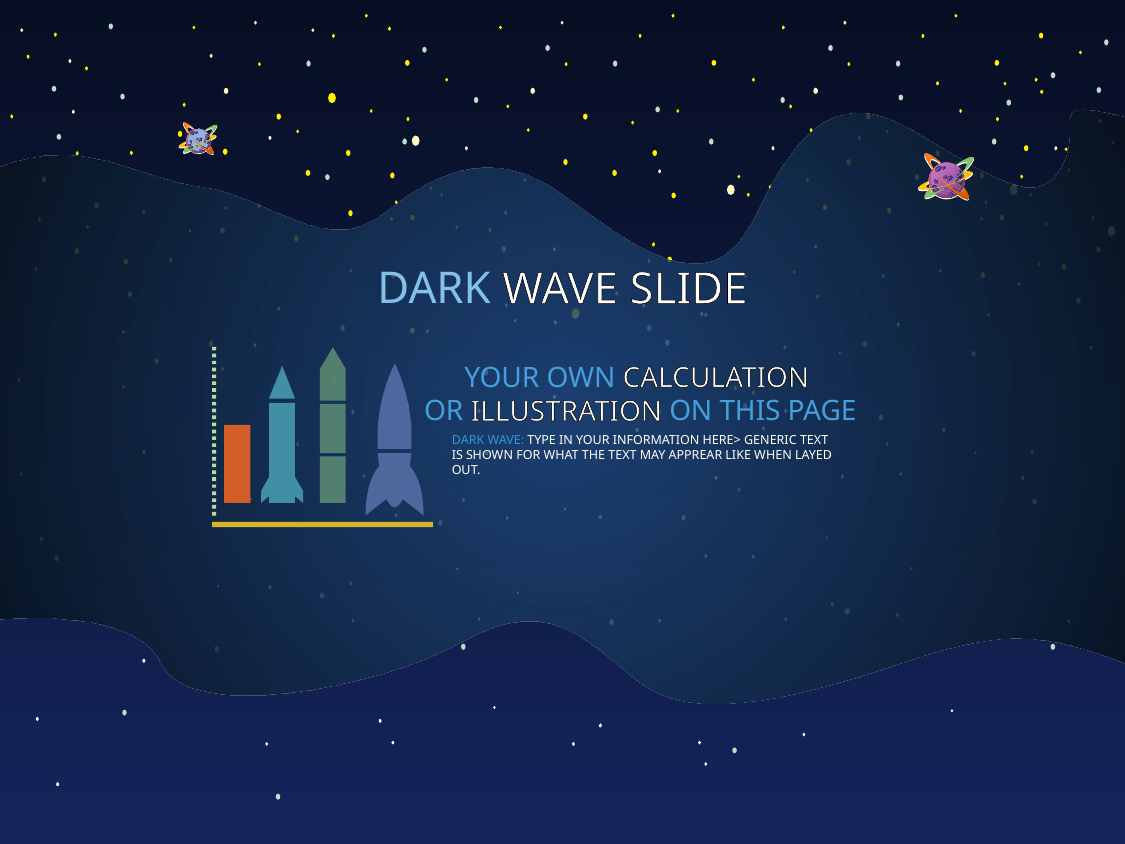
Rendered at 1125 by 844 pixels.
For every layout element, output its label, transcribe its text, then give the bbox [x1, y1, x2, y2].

text_box DARK WAVE SLIDE [290, 243, 835, 329]
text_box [177, 120, 219, 158]
text_box YOUR OWN CALCULATION OR ILLUSTRATION ON THIS PAGE [438, 368, 946, 417]
text_box DARK WAVE: TYPE IN YOUR INFORMATION HERE> GENERIC TEXT IS SHOWN FOR WHAT THE TEXT MAY APPREAR LIKE WHEN LAYED OUT. [440, 406, 848, 504]
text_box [916, 150, 976, 205]
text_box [211, 346, 434, 528]
text_box [0, 109, 1125, 704]
